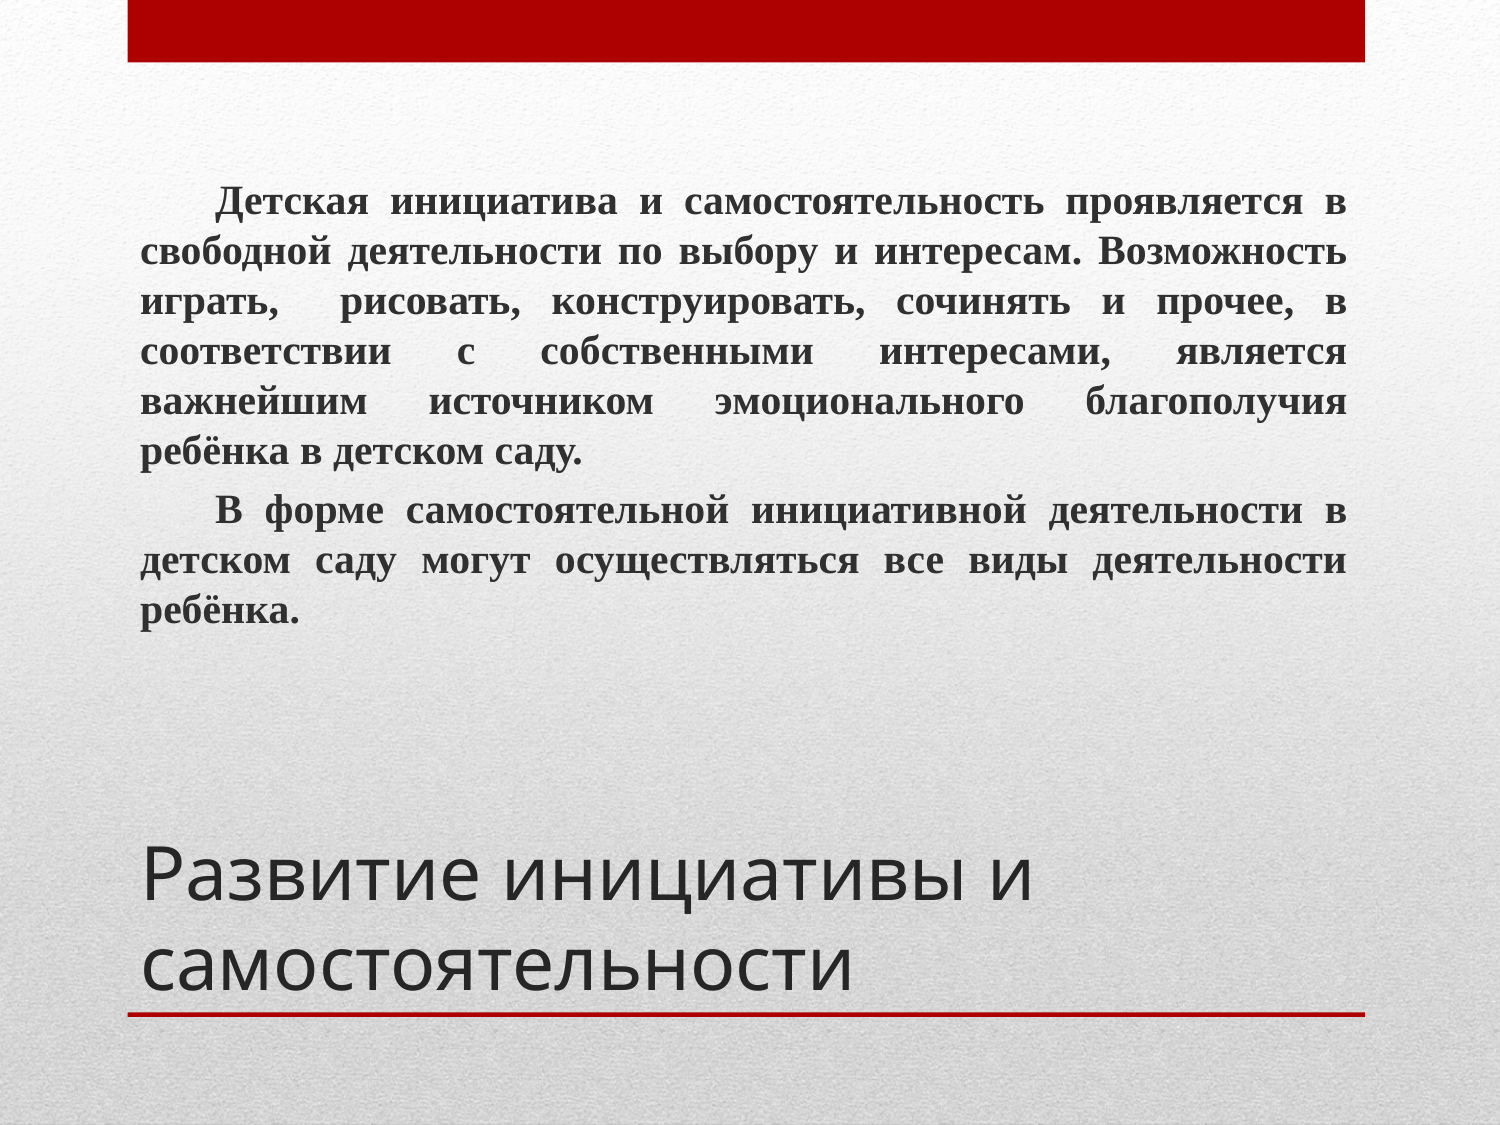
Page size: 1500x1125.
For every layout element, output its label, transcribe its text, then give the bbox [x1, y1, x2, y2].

title Развитие инициативы и самостоятельности [125, 750, 1238, 1013]
list Детская инициатива и самостоятельность проявляется в свободной деятельности по выбору и интересам. Возможность играть, рисовать, конструировать, сочинять и прочее, в соответствии с собственными интересами, является важнейшим источником эмоционального благополучия ребёнка в детском саду. В форме самостоятельной инициативной деятельности в детском саду могут осуществляться все виды деятельности ребёнка. [125, 112, 1363, 750]
